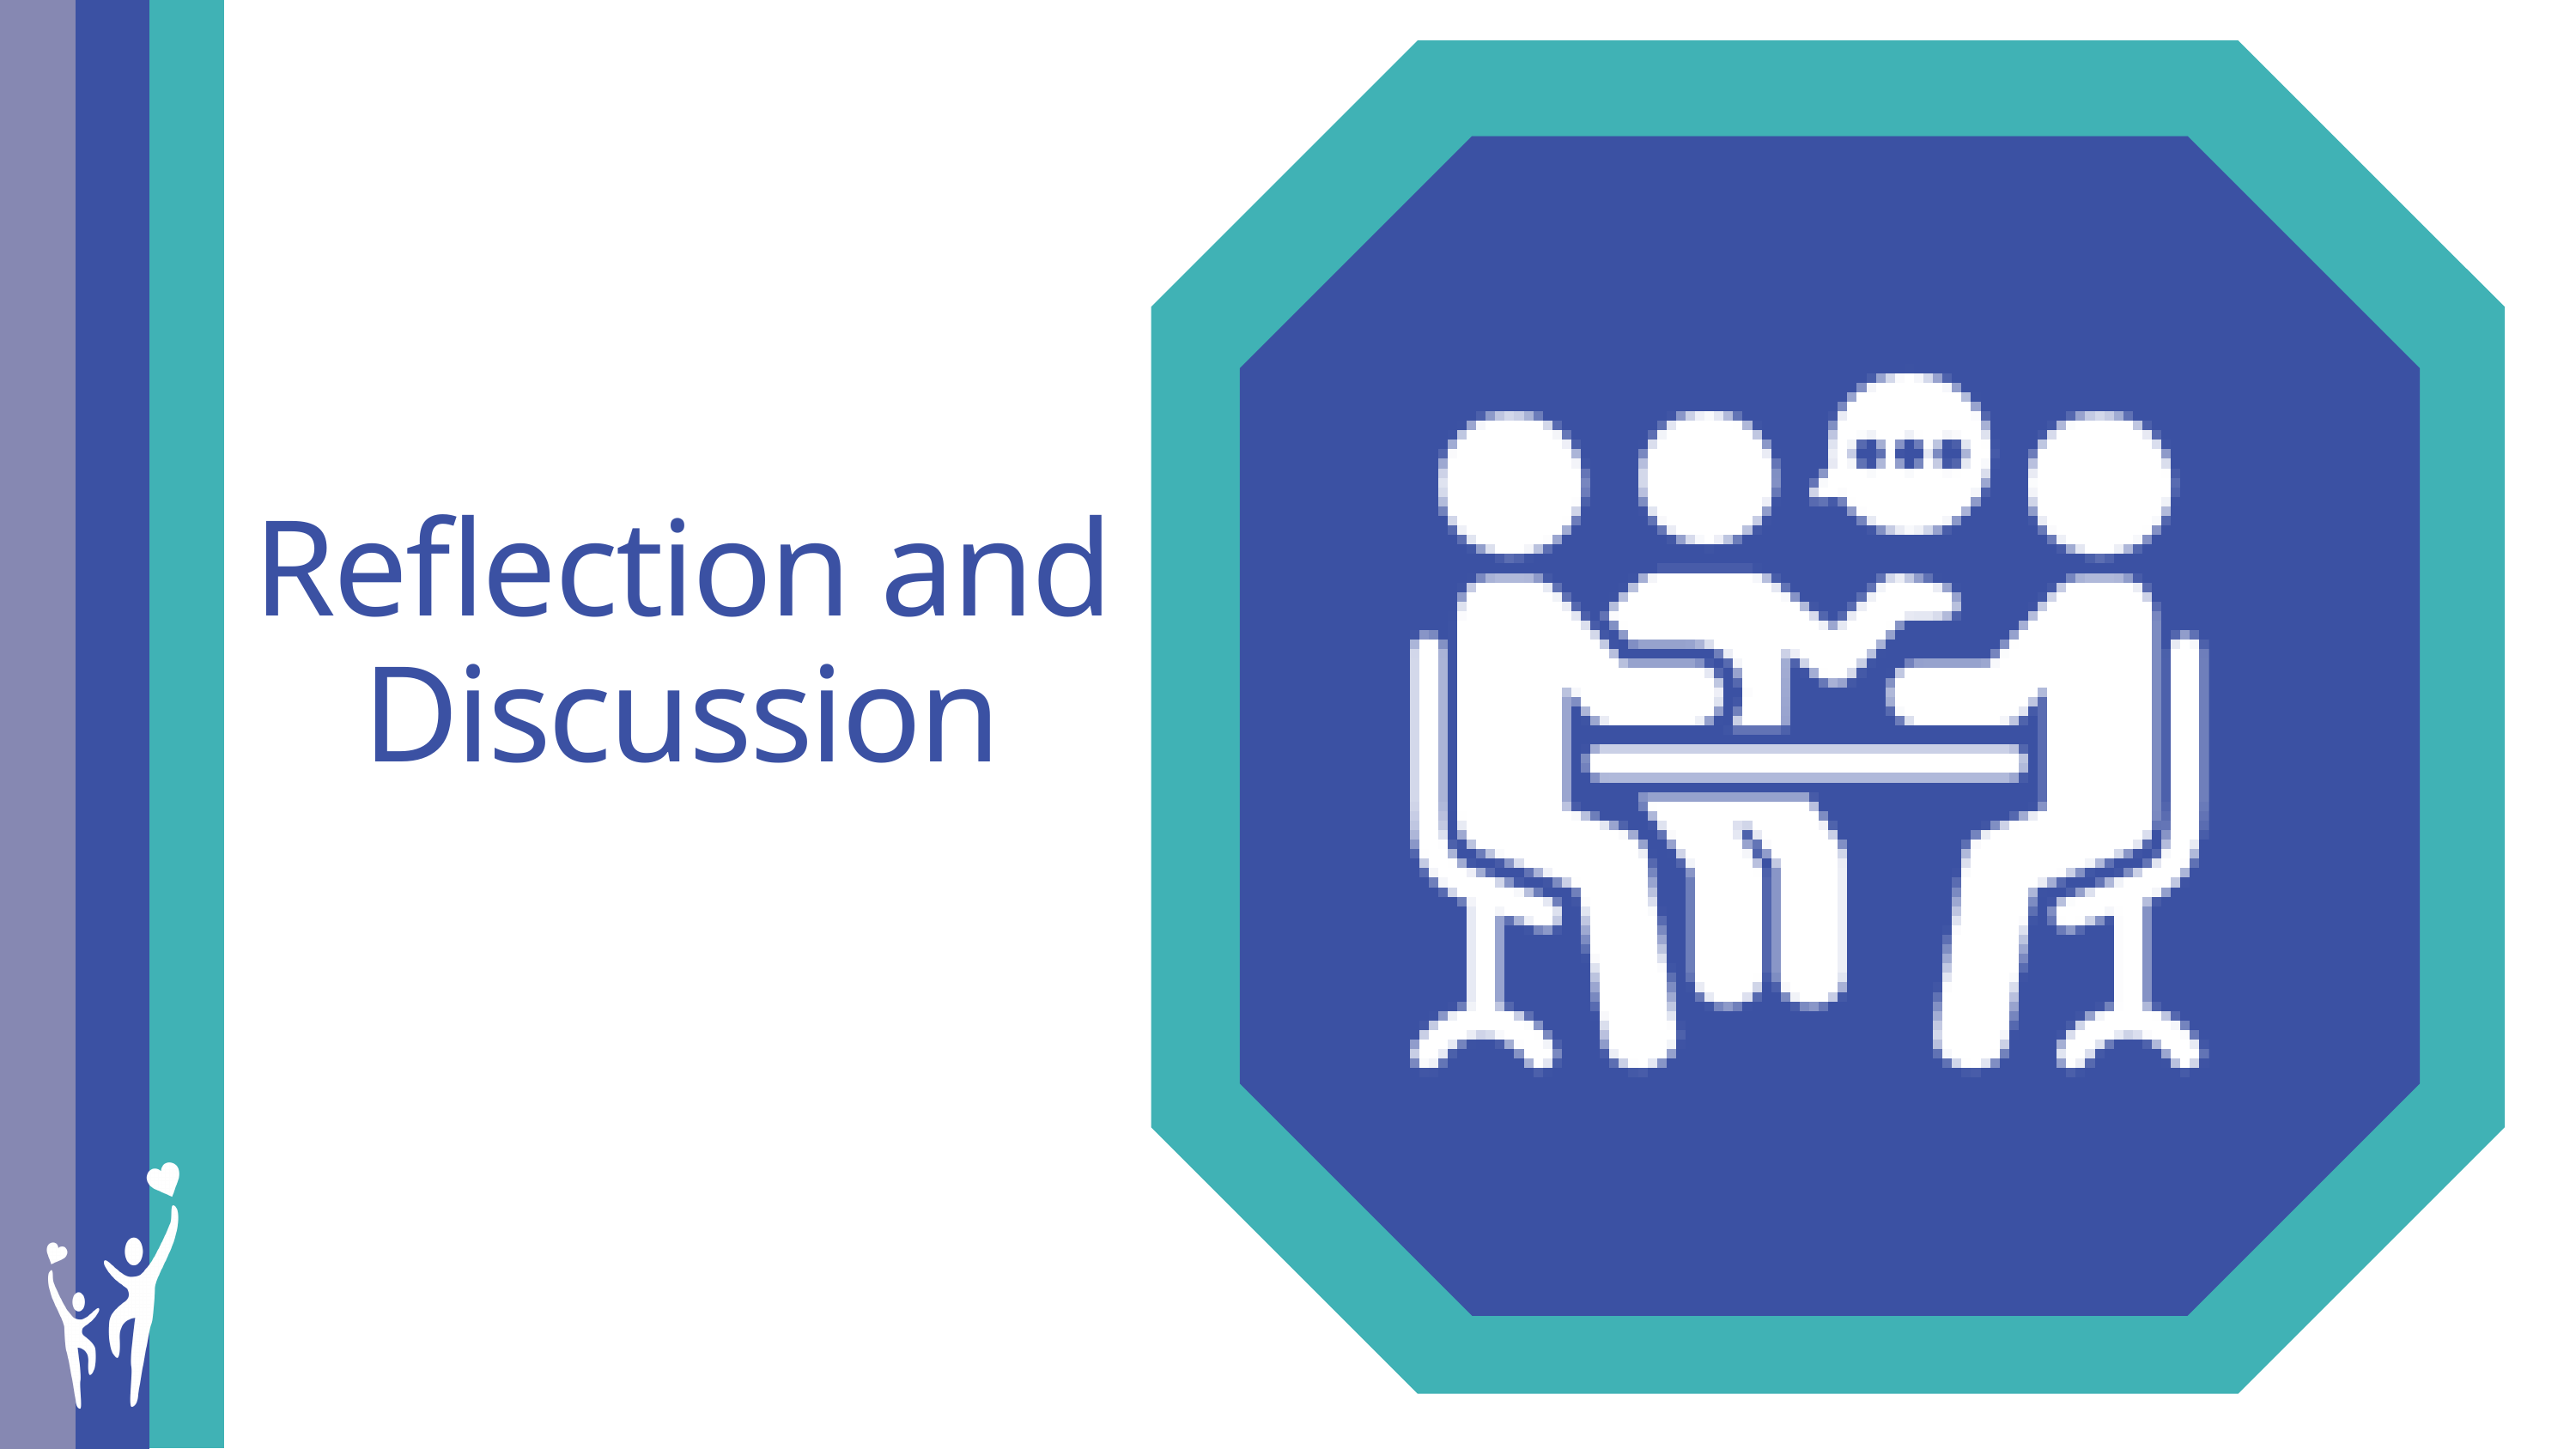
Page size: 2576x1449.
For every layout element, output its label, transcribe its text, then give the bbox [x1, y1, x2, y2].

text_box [153, 0, 225, 1449]
text_box Reflection and Discussion [231, 497, 1146, 789]
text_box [78, 0, 150, 1449]
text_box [1239, 136, 2421, 1316]
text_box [1151, 39, 2506, 1394]
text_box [0, 0, 76, 1449]
